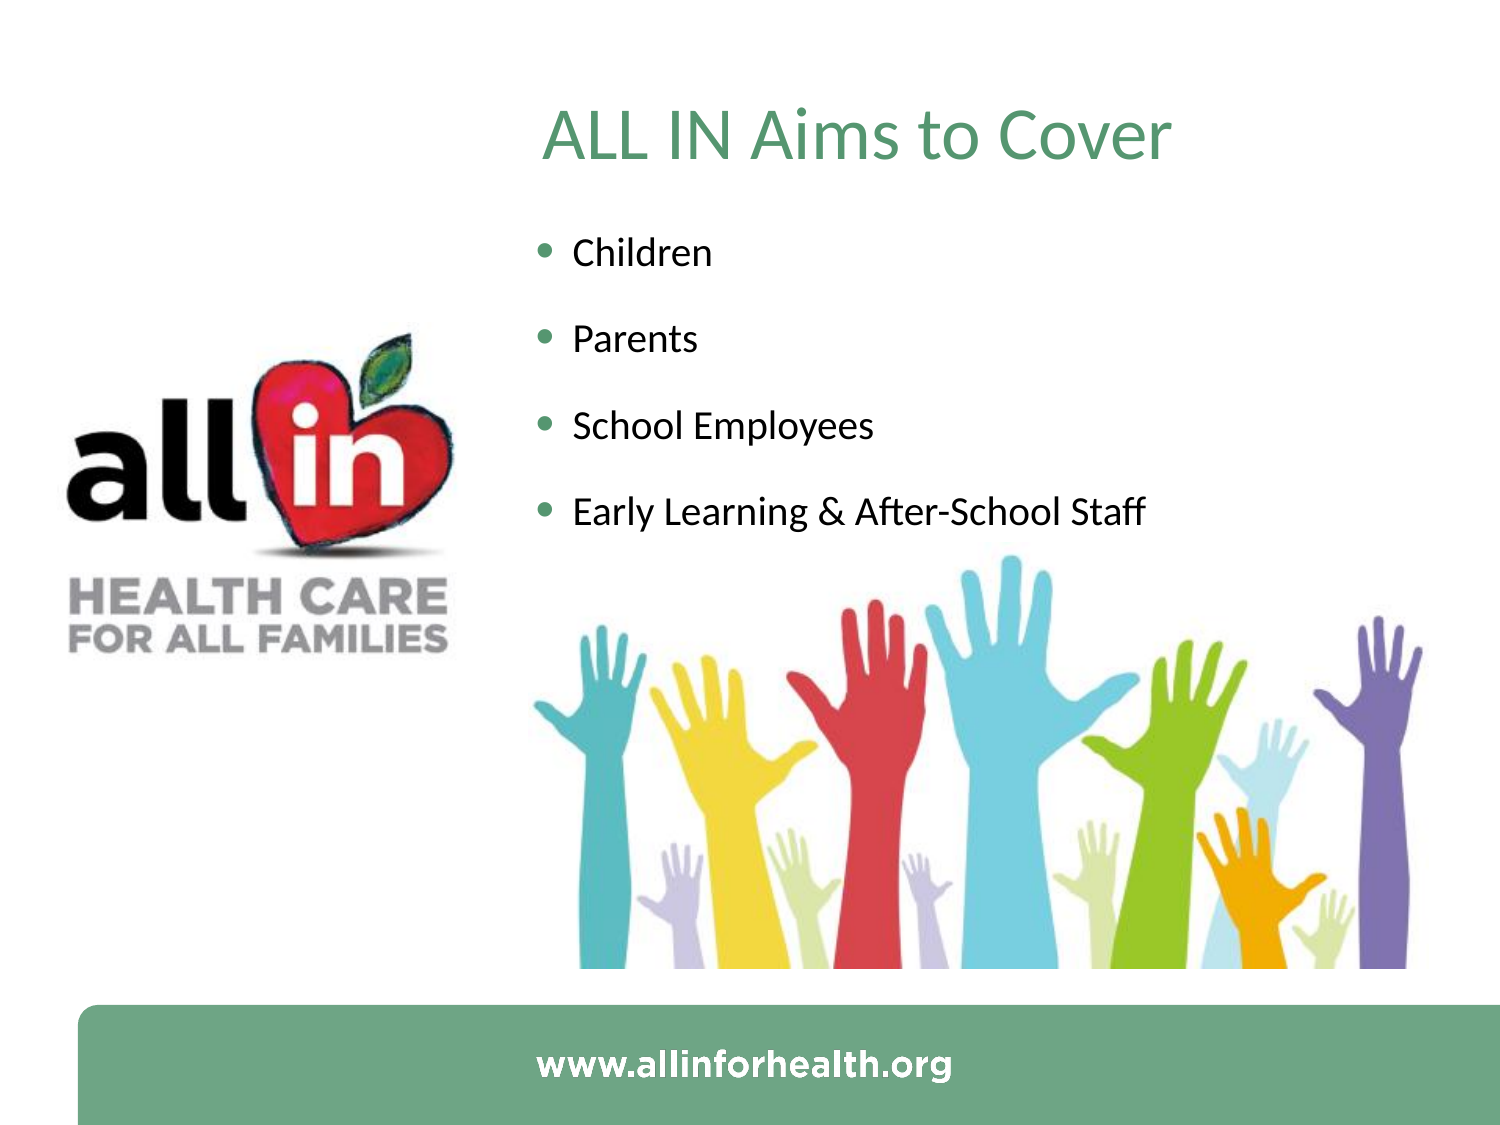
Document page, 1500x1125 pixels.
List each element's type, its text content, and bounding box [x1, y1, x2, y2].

picture [56, 322, 463, 662]
text_box Children Parents School Employees Early Learning & After-School Staff [528, 217, 1364, 541]
text_box ALL IN Aims to Cover [528, 77, 1243, 183]
picture [527, 541, 1429, 969]
